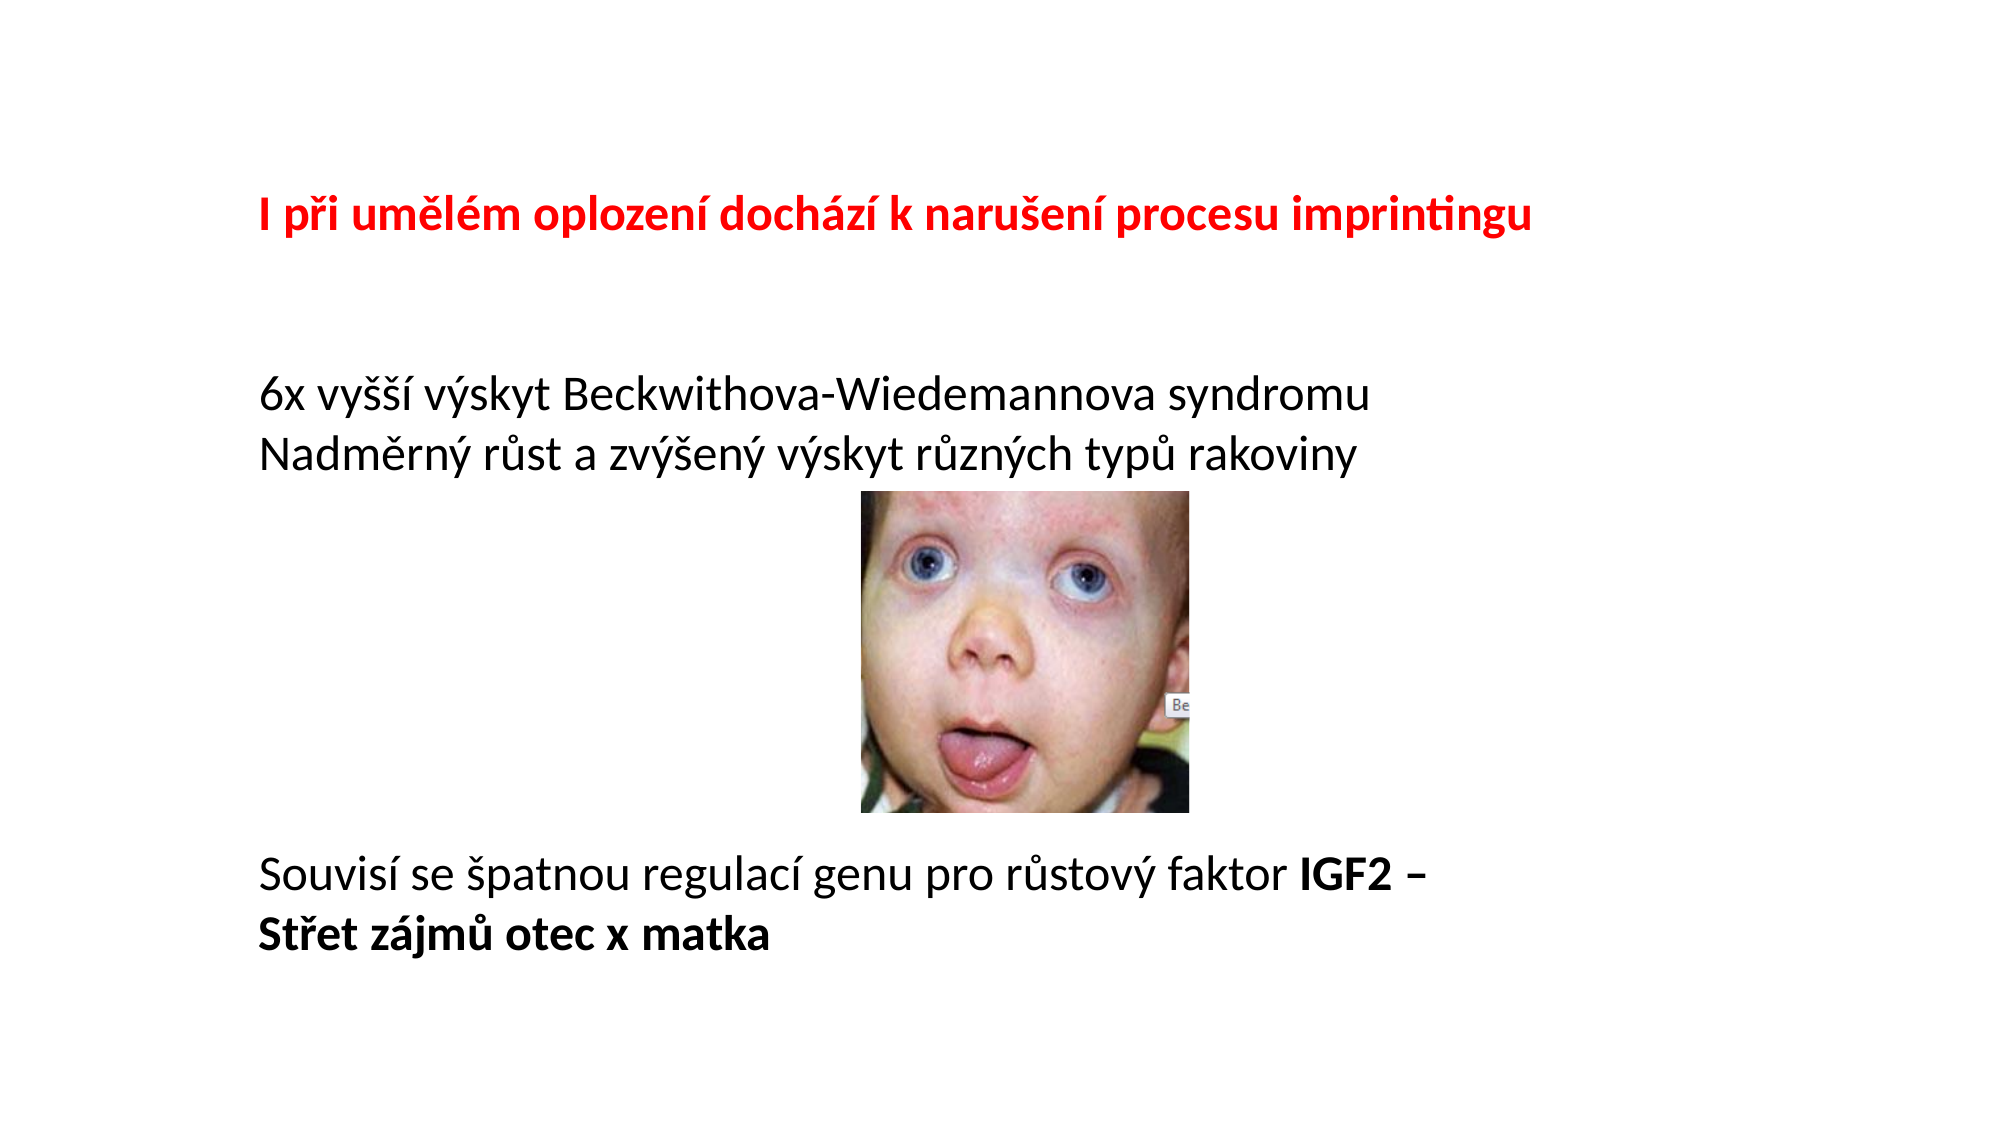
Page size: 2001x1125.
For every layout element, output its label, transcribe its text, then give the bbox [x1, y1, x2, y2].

picture [860, 491, 1190, 813]
text_box I při umělém oplození dochází k narušení procesu imprintingu 6x vyšší výskyt Beckwithova-Wiedemannova syndromu Nadměrný růst a zvýšený výskyt různých typů rakoviny Souvisí se špatnou regulací genu pro růstový faktor IGF2 – Střet zájmů otec x matka [243, 172, 1556, 1013]
